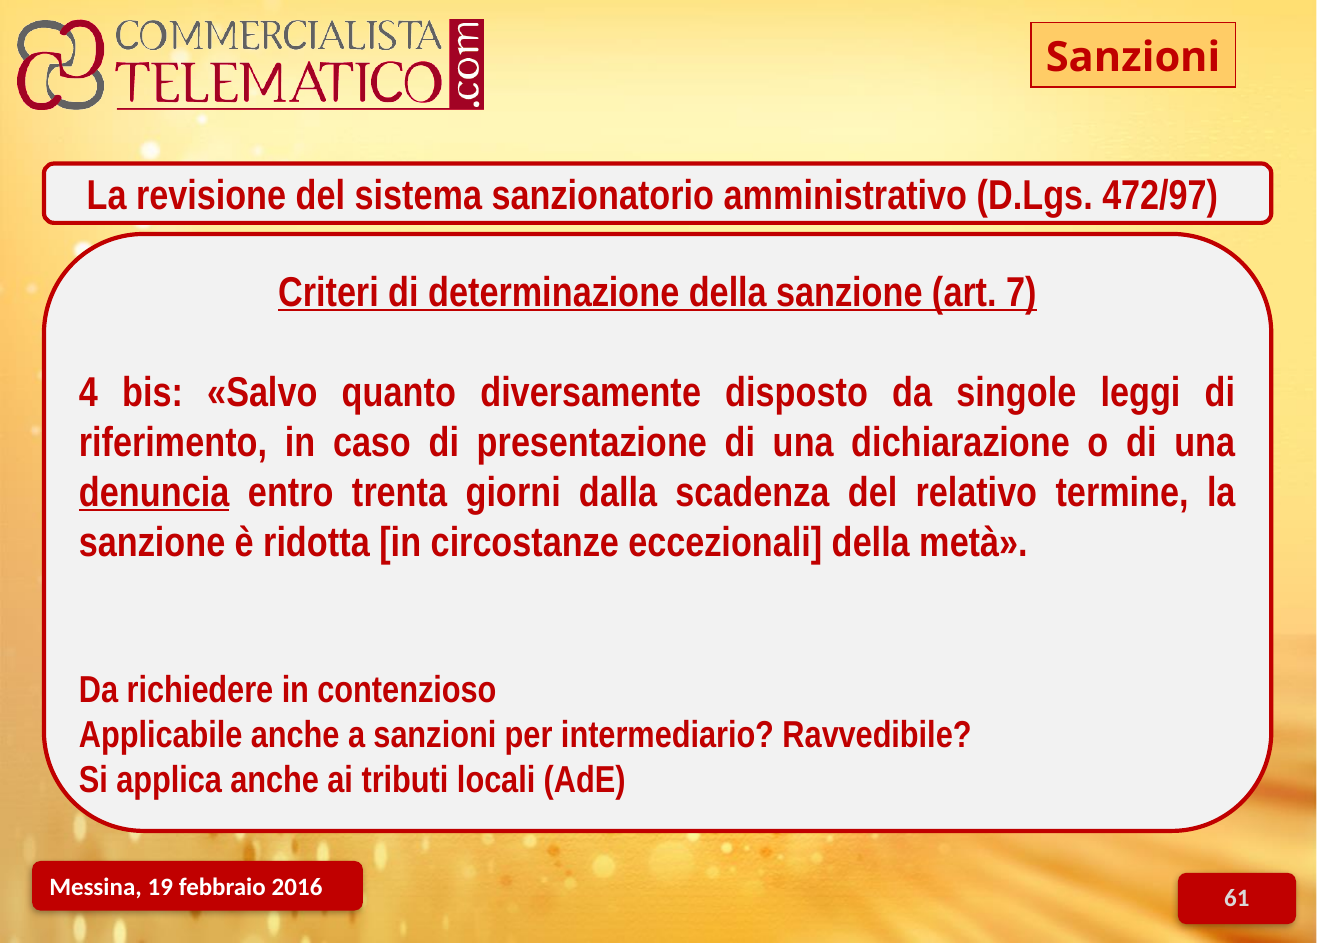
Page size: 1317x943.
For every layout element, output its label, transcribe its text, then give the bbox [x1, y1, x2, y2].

text_box Messina, 19 febbraio 2016 [32, 860, 363, 911]
text_box 61 [1177, 872, 1297, 925]
text_box Sanzioni [1030, 22, 1236, 88]
text_box Criteri di determinazione della sanzione (art. 7) 4 bis: «Salvo quanto diversamente disposto da singole leggi di riferimento, in caso di presentazione di una dichiarazione o di una denuncia entro trenta giorni dalla scadenza del relativo termine, la sanzione è ridotta [in circostanze eccezionali] della metà». Da richiedere in contenzioso Applicabile anche a sanzioni per intermediario? Ravvedibile? Si applica anche ai tributi locali (AdE) [43, 233, 1272, 831]
picture [0, 0, 1317, 943]
text_box La revisione del sistema sanzionatorio amministrativo (D.Lgs. 472/97) [43, 163, 1272, 223]
